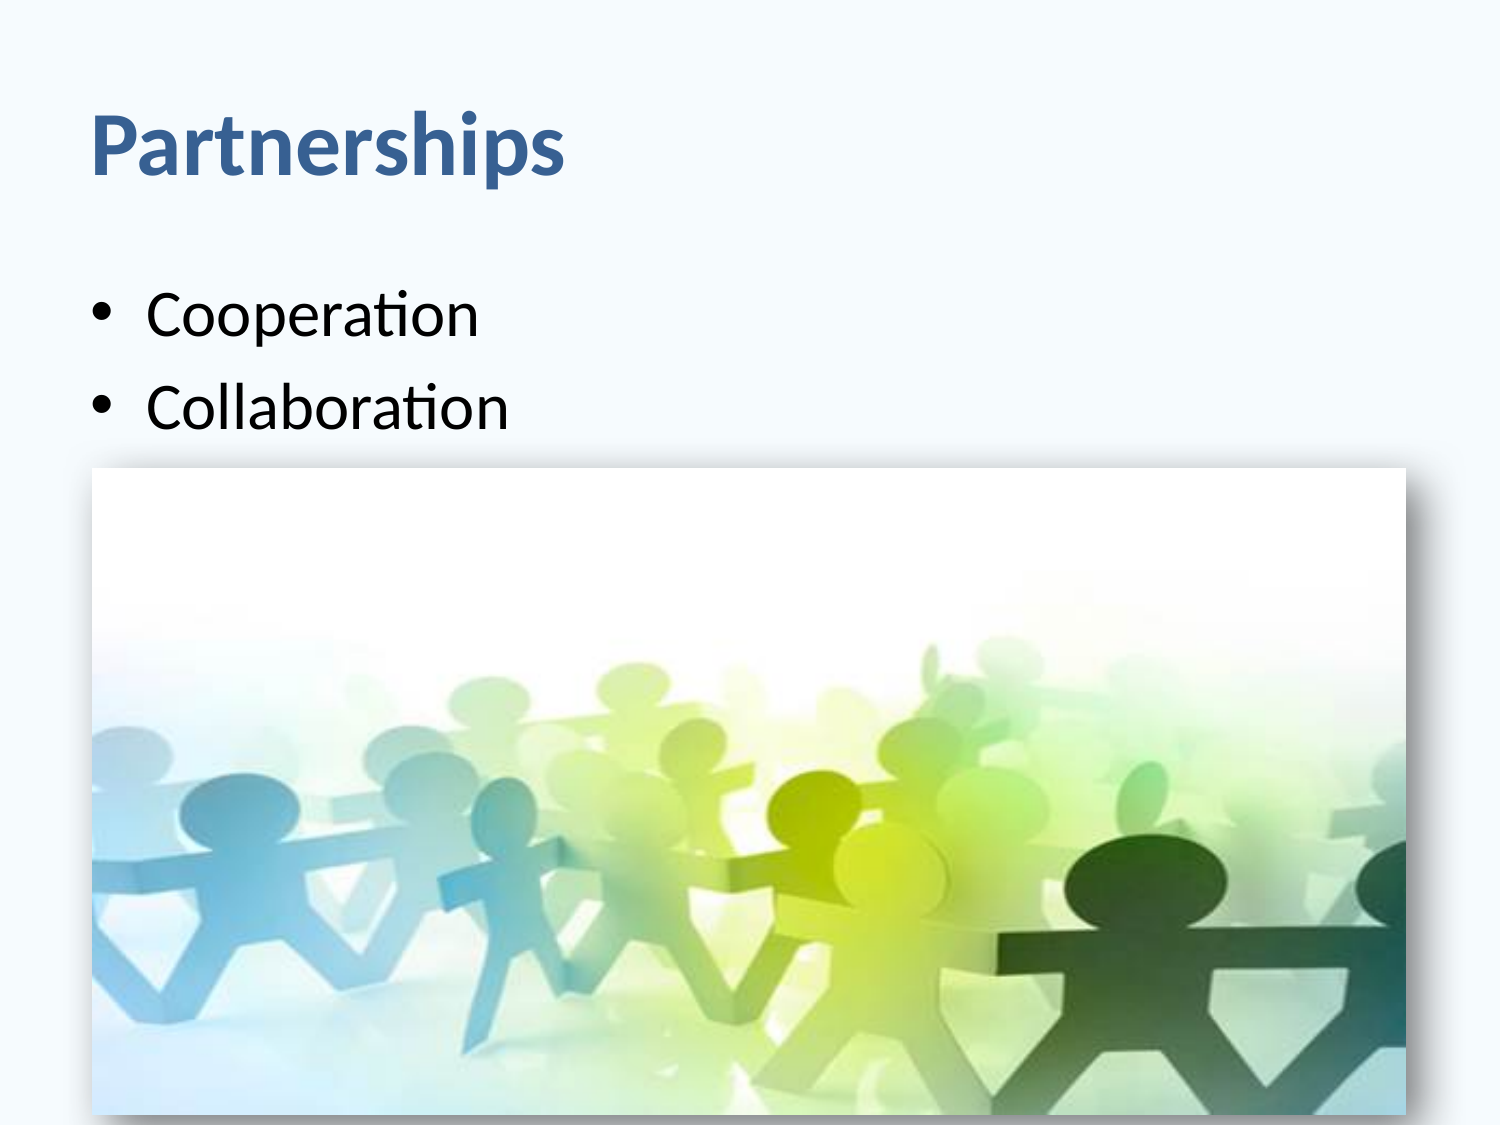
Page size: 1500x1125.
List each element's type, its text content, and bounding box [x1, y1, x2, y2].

picture [92, 468, 1406, 1116]
title Partnerships [75, 45, 1425, 233]
list Cooperation Collaboration [75, 262, 1425, 516]
